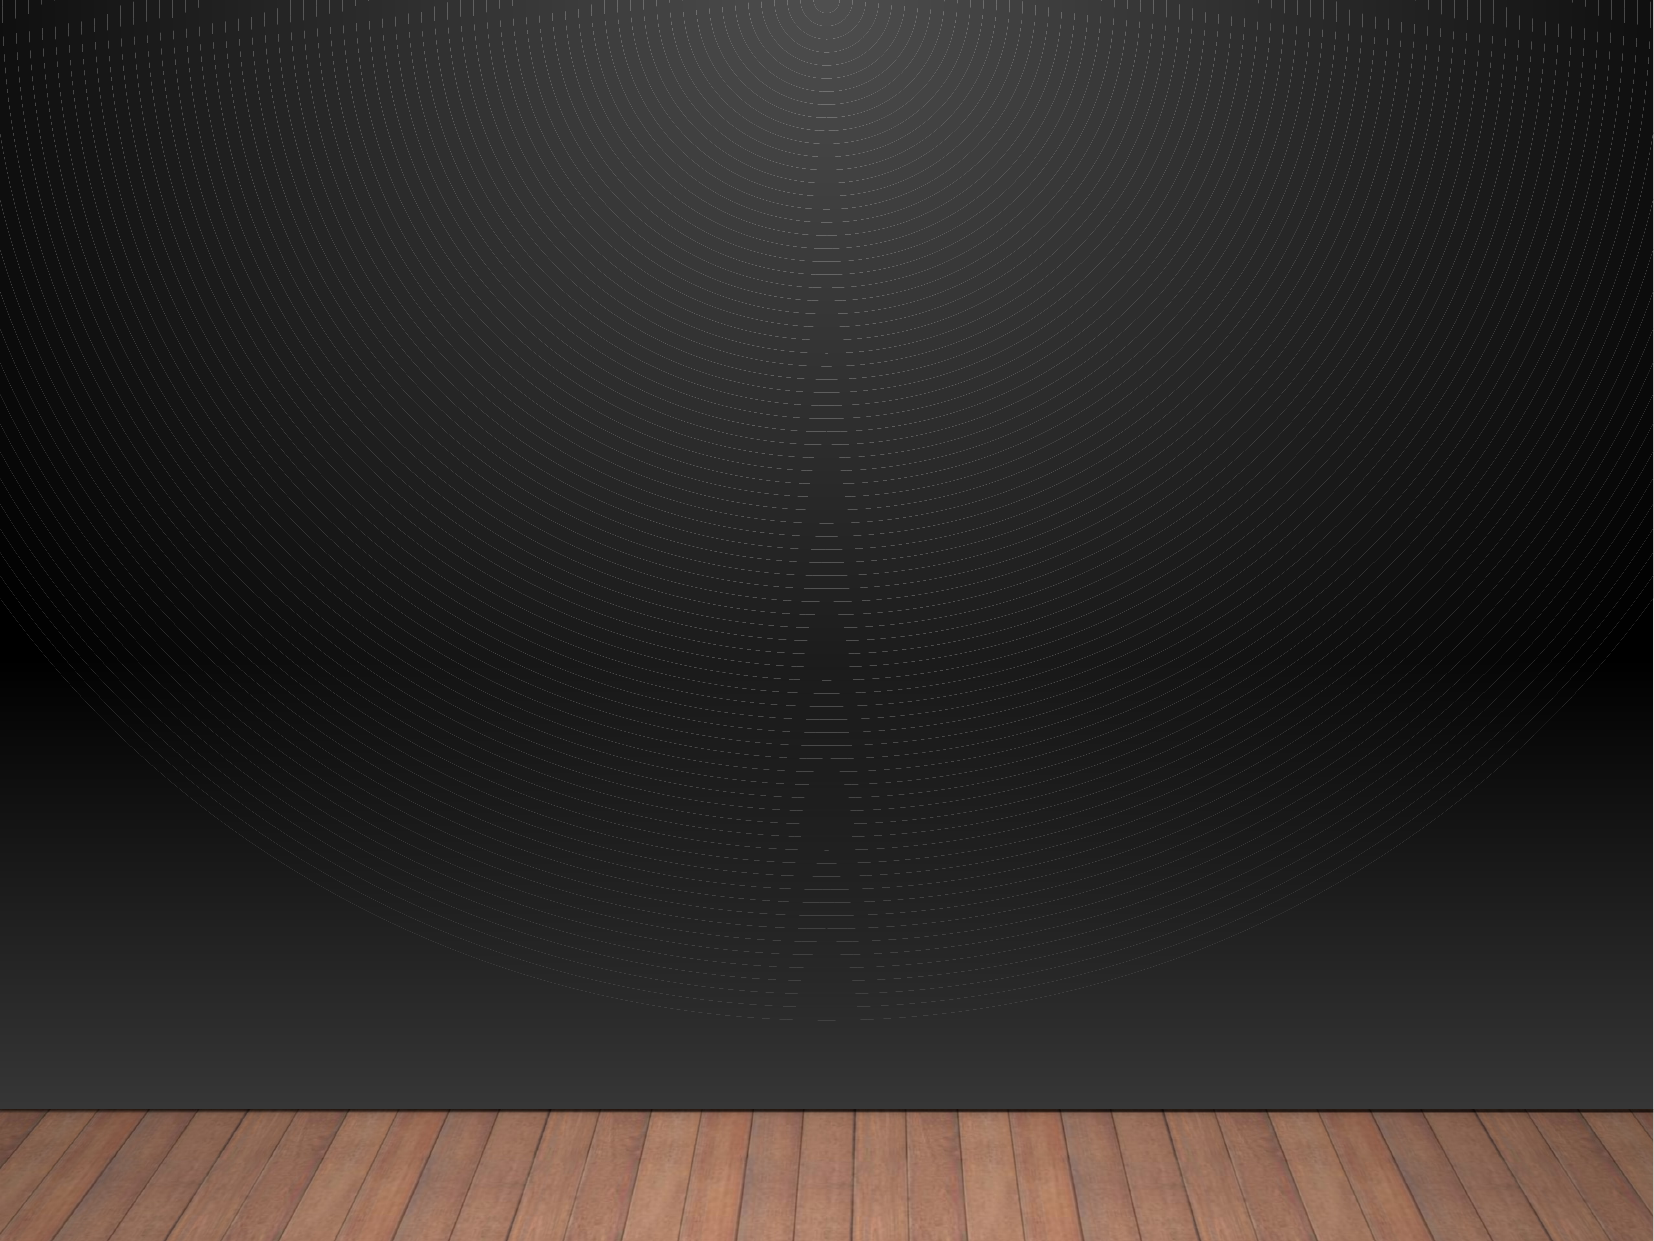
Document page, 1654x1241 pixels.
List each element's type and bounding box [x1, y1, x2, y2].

picture [0, 1109, 1654, 1241]
